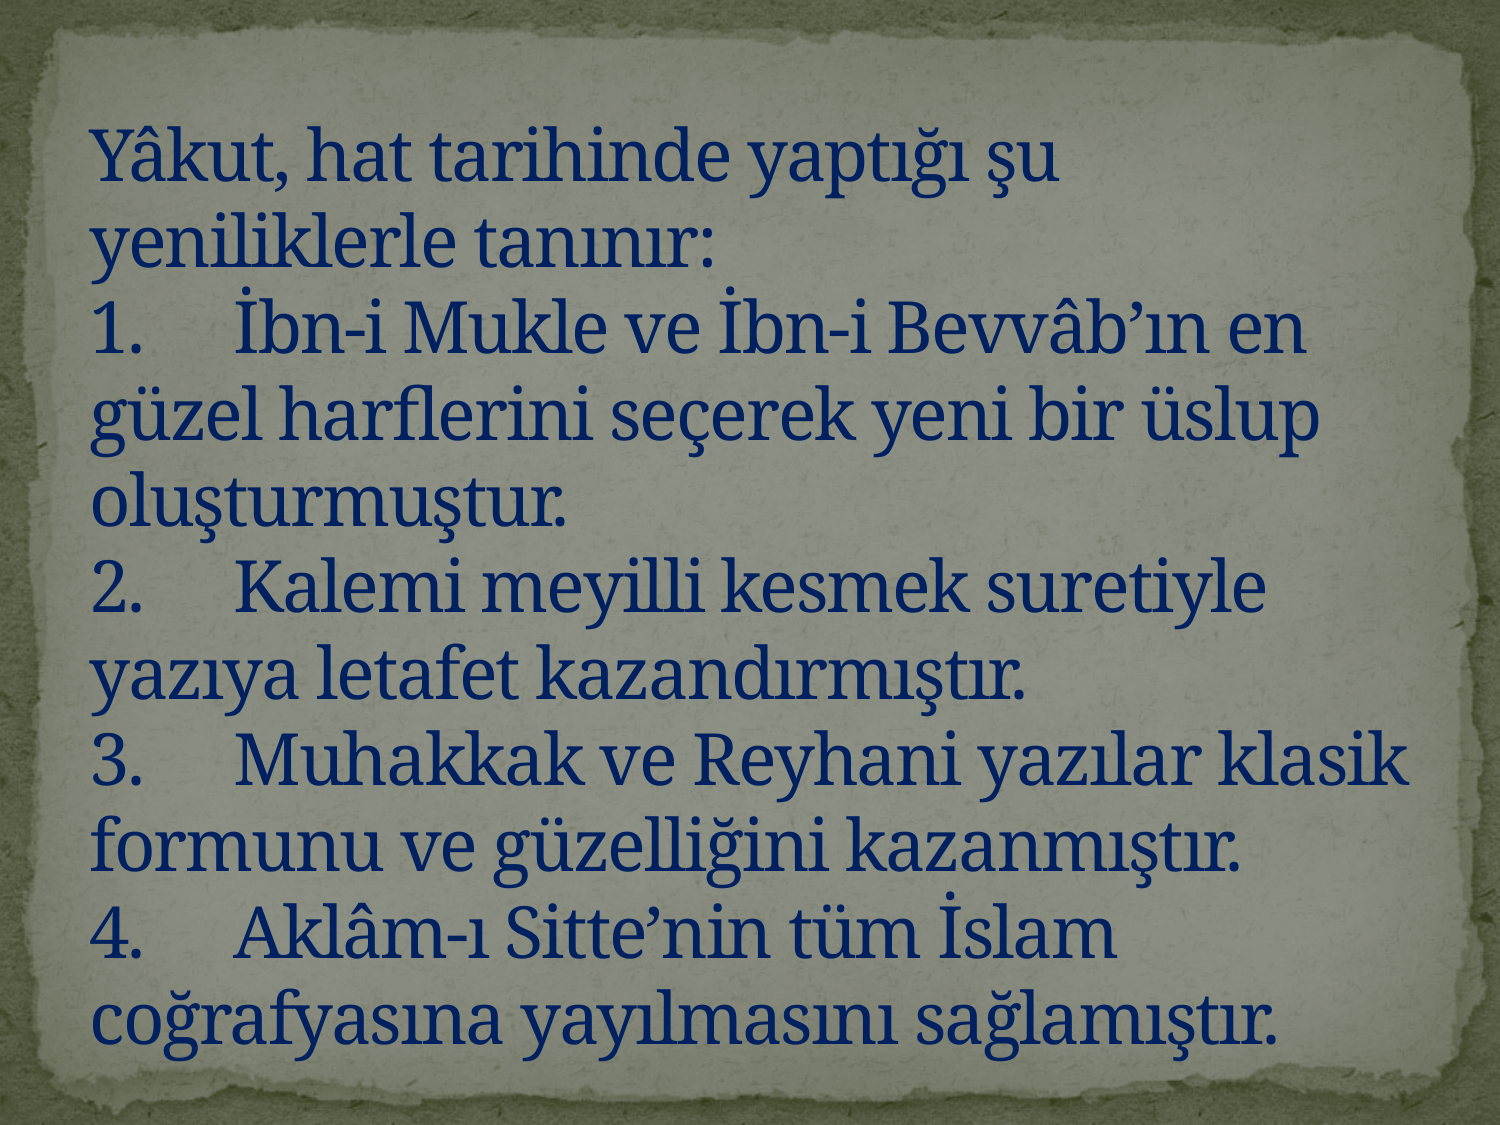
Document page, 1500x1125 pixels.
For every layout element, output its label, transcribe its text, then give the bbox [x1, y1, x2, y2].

title Yâkut, hat tarihinde yaptığı şu yeniliklerle tanınır: 1. İbn-i Mukle ve İbn-i Bevvâb’ın en güzel harflerini seçerek yeni bir üslup oluşturmuştur. 2. Kalemi meyilli kesmek suretiyle yazıya letafet kazandırmıştır. 3. Muhakkak ve Reyhani yazılar klasik formunu ve güzelliğini kazanmıştır. 4. Aklâm-ı Sitte’nin tüm İslam coğrafyasına yayılmasını sağlamıştır. [74, 24, 1425, 1067]
